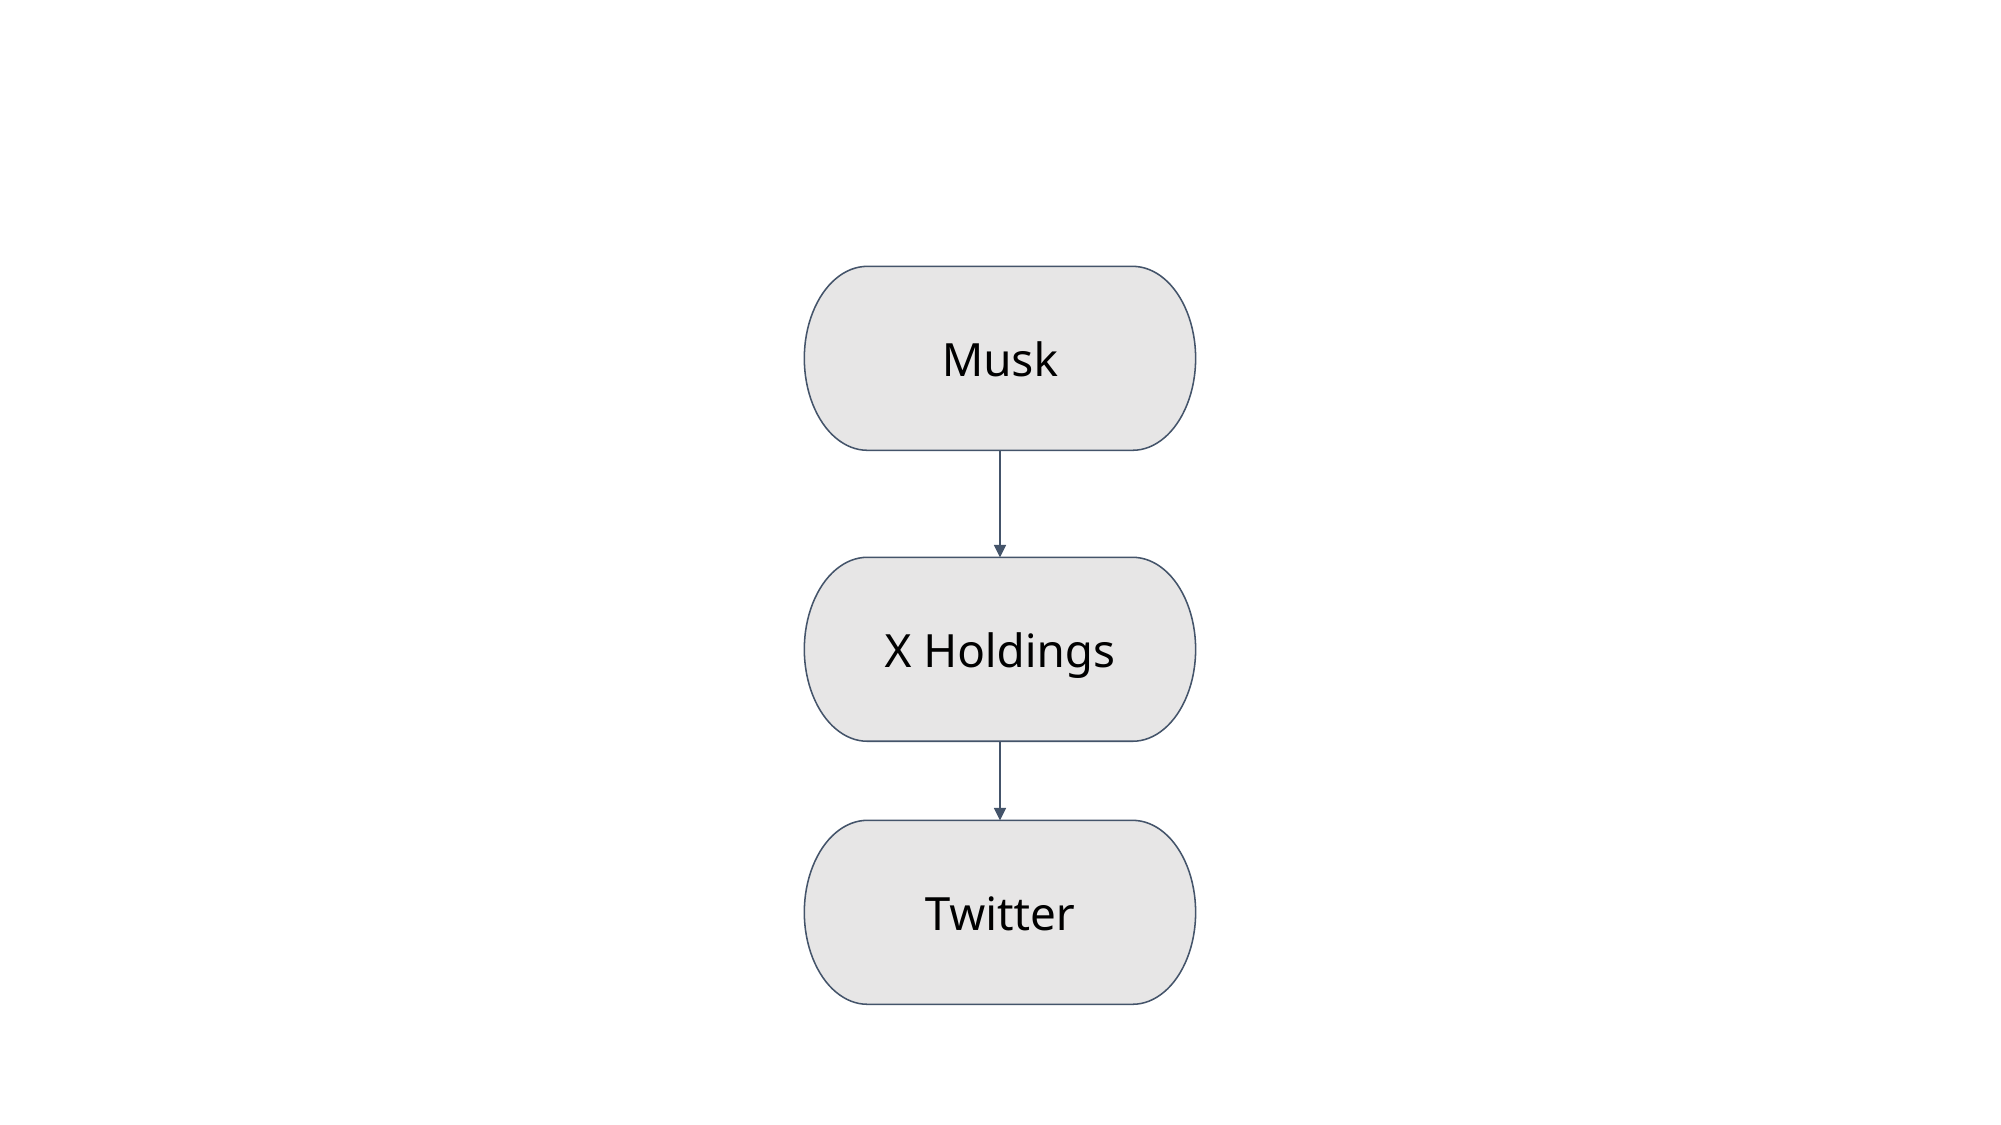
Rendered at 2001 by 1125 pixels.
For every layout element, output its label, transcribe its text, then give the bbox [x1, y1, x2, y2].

text_box X Holdings [804, 557, 1196, 742]
text_box Musk [804, 266, 1196, 451]
text_box Twitter [804, 820, 1196, 1005]
